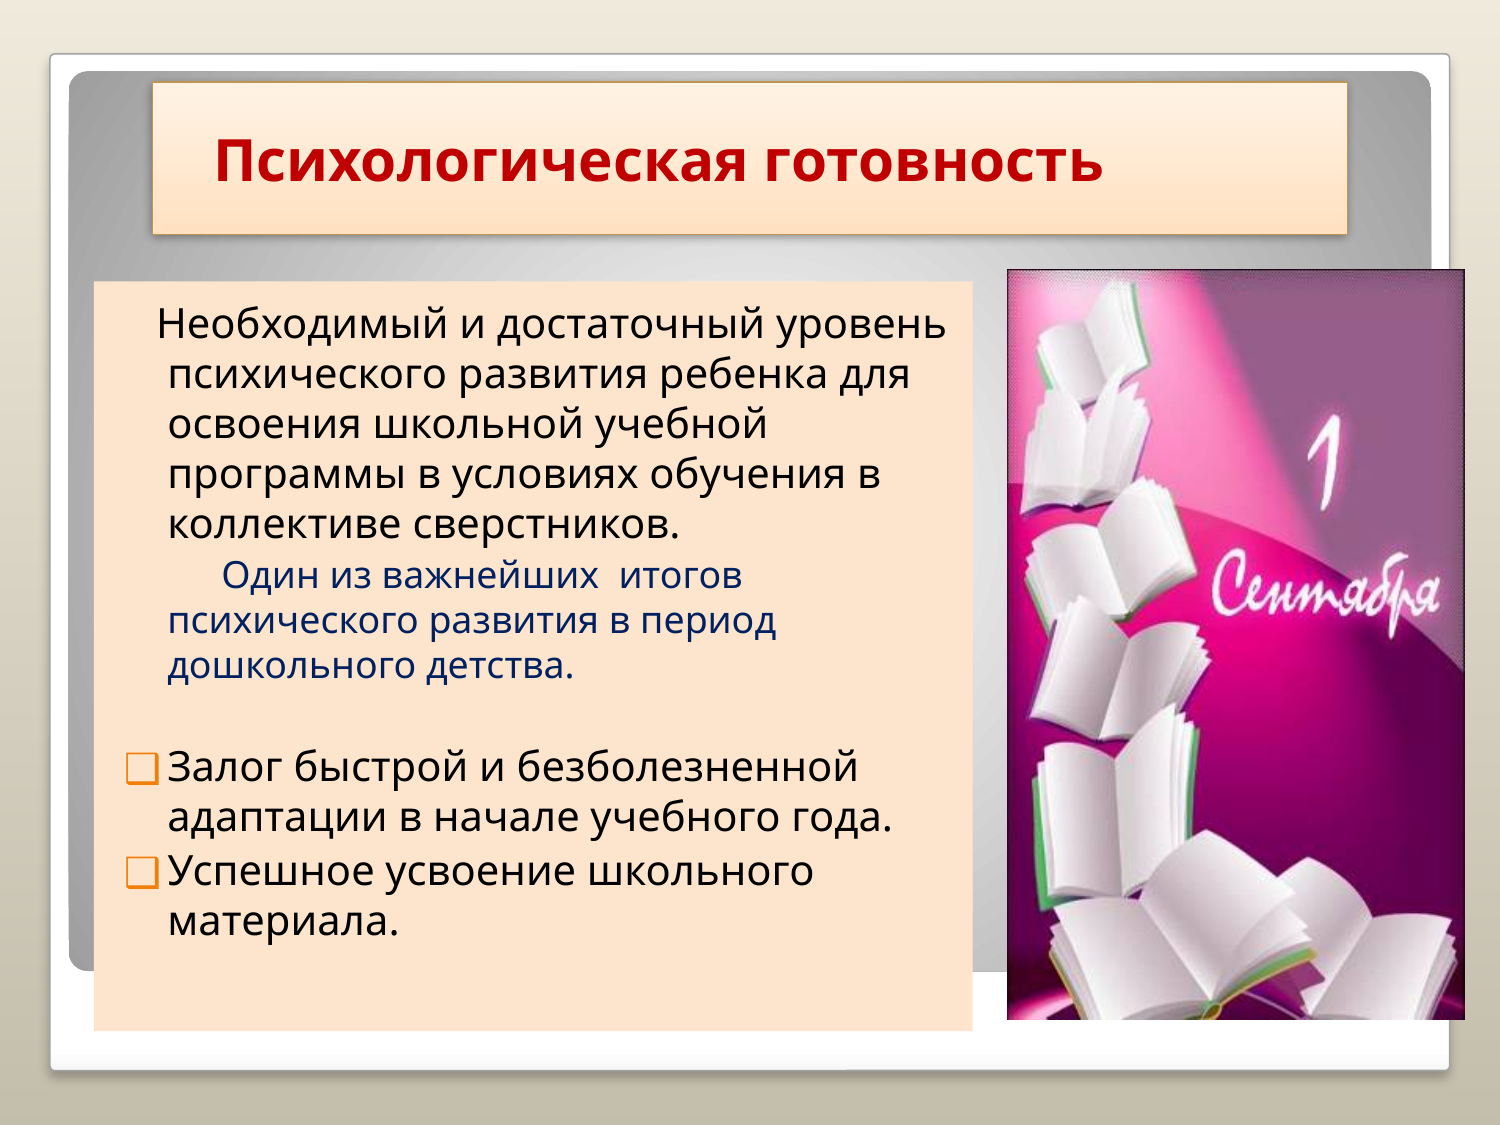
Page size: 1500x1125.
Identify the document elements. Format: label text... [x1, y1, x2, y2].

picture [1007, 269, 1466, 1020]
list Необходимый и достаточный уровень психического развития ребенка для освоения школьной учебной программы в условиях обучения в коллективе сверстников. Один из важнейших итогов психического развития в период дошкольного детства. Залог быстрой и безболезненной адаптации в начале учебного года. Успешное усвоение школьного материала. [93, 281, 973, 1032]
title Психологическая готовность [152, 82, 1348, 235]
